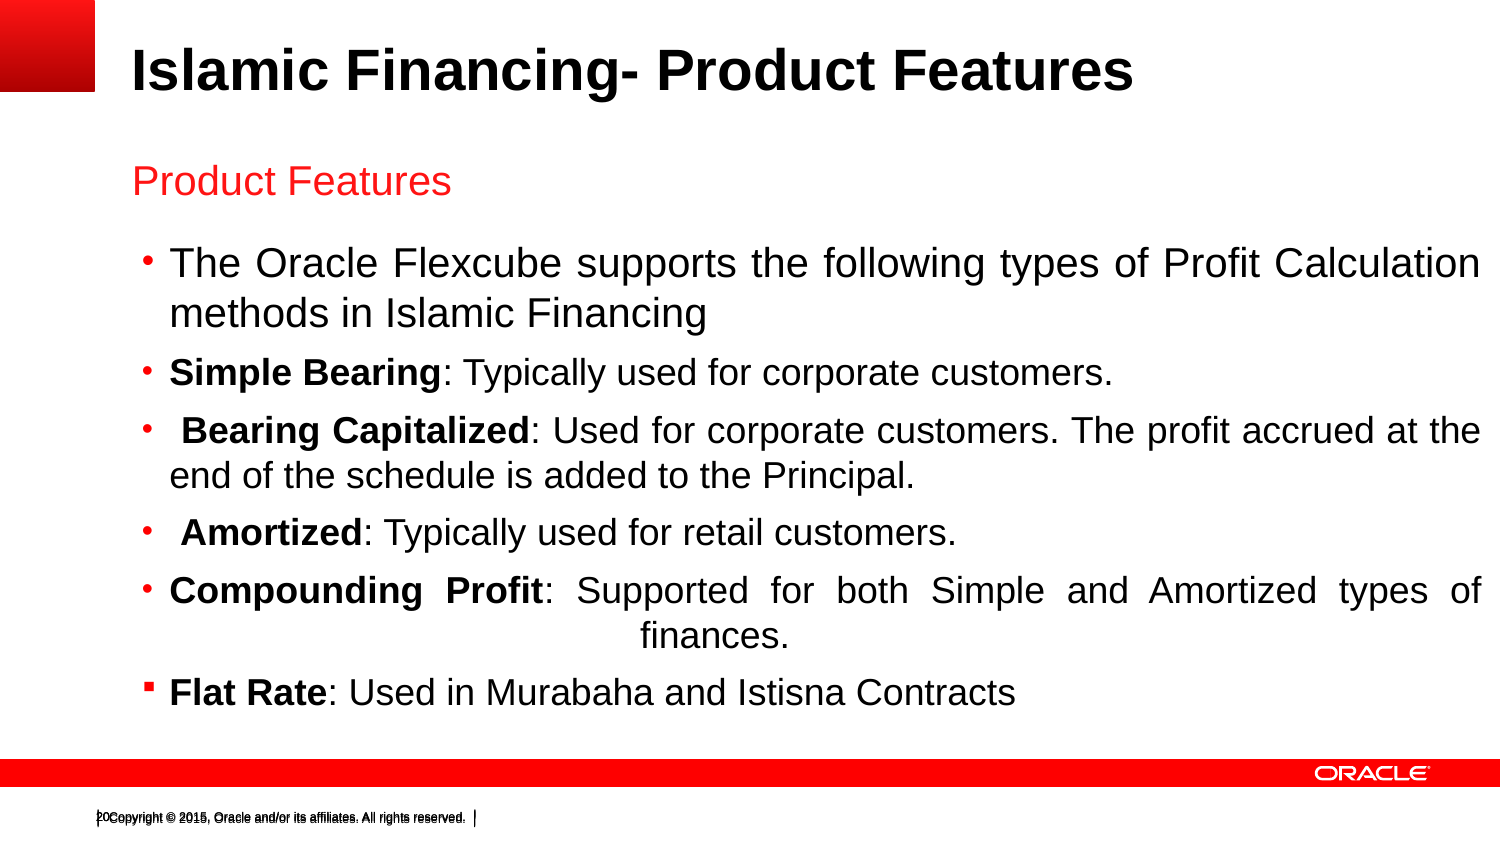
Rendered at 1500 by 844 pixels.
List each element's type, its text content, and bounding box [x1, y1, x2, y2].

title Islamic Financing- Product Features [131, 40, 1482, 153]
list The Oracle Flexcube supports the following types of Profit Calculation methods in Islamic Financing Simple Bearing: Typically used for corporate customers. Bearing Capitalized: Used for corporate customers. The profit accrued at the end of the schedule is added to the Principal. Amortized: Typically used for retail customers. Compounding Profit: Supported for both Simple and Amortized types of finances. Flat Rate: Used in Murabaha and Istisna Contracts [131, 235, 1482, 728]
picture [0, 759, 1500, 787]
list Product Features [131, 153, 1482, 204]
